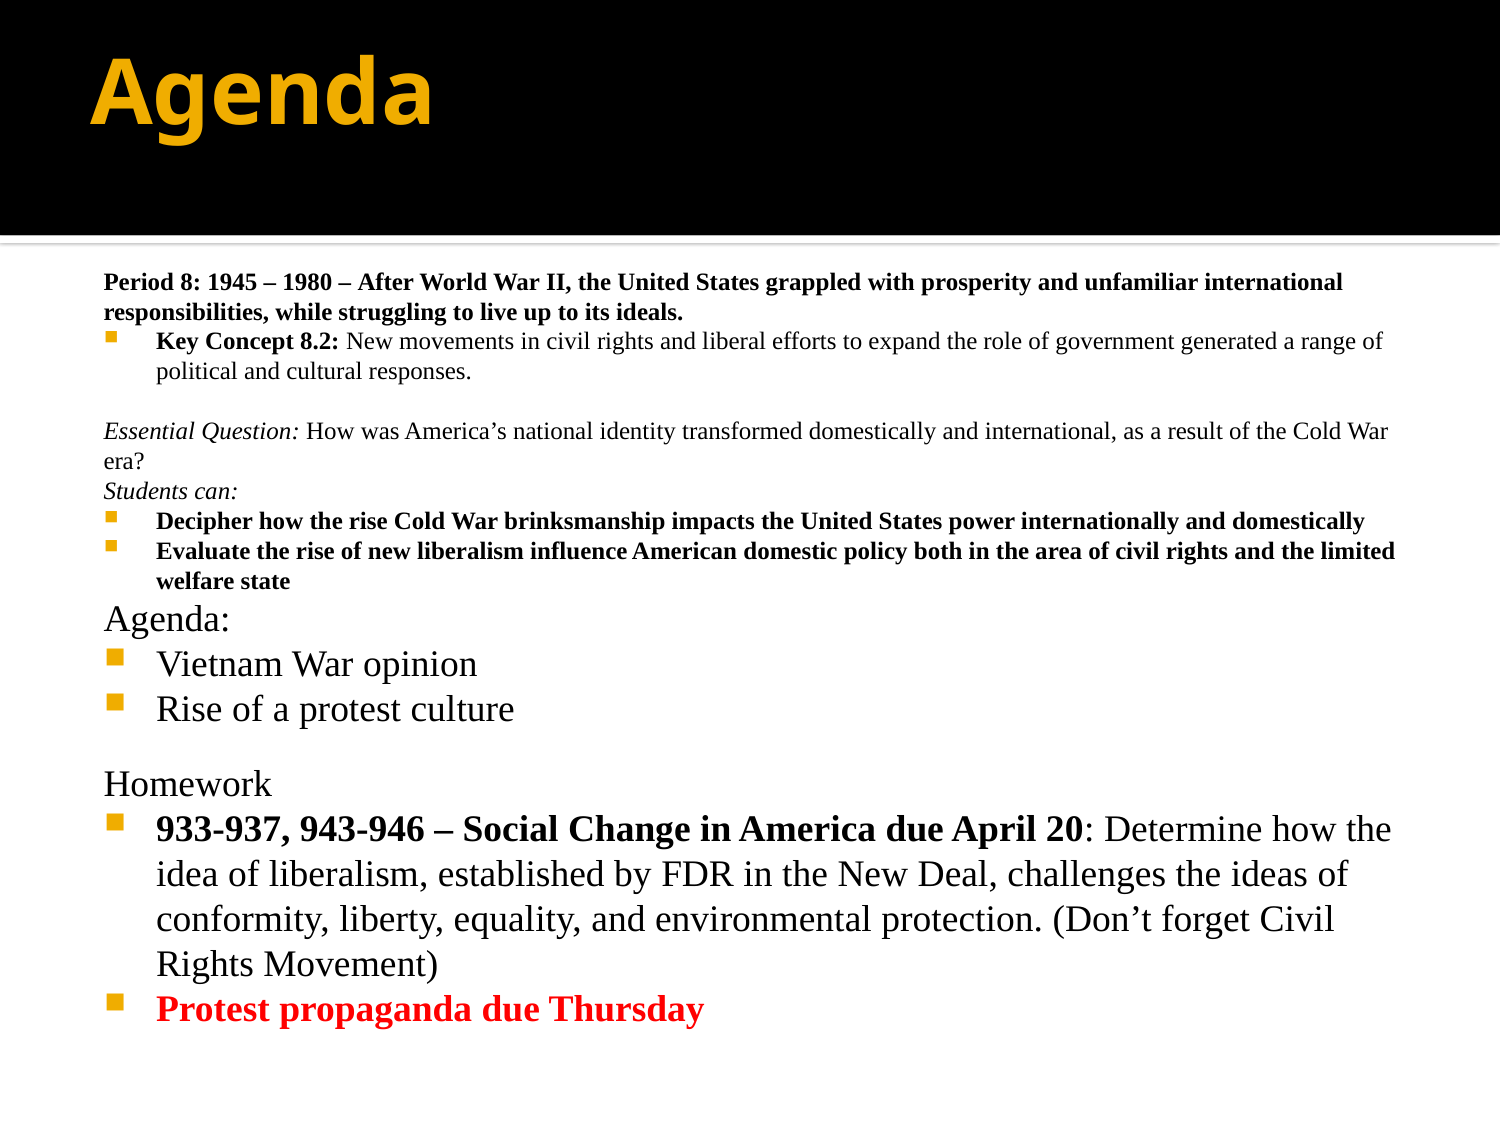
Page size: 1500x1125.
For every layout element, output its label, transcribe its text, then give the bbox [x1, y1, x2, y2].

title Agenda [75, 25, 1425, 150]
list Period 8: 1945 – 1980 – After World War II, the United States grappled with prosperity and unfamiliar international responsibilities, while struggling to live up to its ideals. Key Concept 8.2: New movements in civil rights and liberal efforts to expand the role of government generated a range of political and cultural responses. Essential Question: How was America’s national identity transformed domestically and international, as a result of the Cold War era? Students can: Decipher how the rise Cold War brinksmanship impacts the United States power internationally and domestically Evaluate the rise of new liberalism influence American domestic policy both in the area of civil rights and the limited welfare state Agenda: Vietnam War opinion Rise of a protest culture Homework 933-937, 943-946 – Social Change in America due April 20: Determine how the idea of liberalism, established by FDR in the New Deal, challenges the ideas of conformity, liberty, equality, and environmental protection. (Don’t forget Civil Rights Movement) Protest propaganda due Thursday [75, 249, 1425, 1050]
